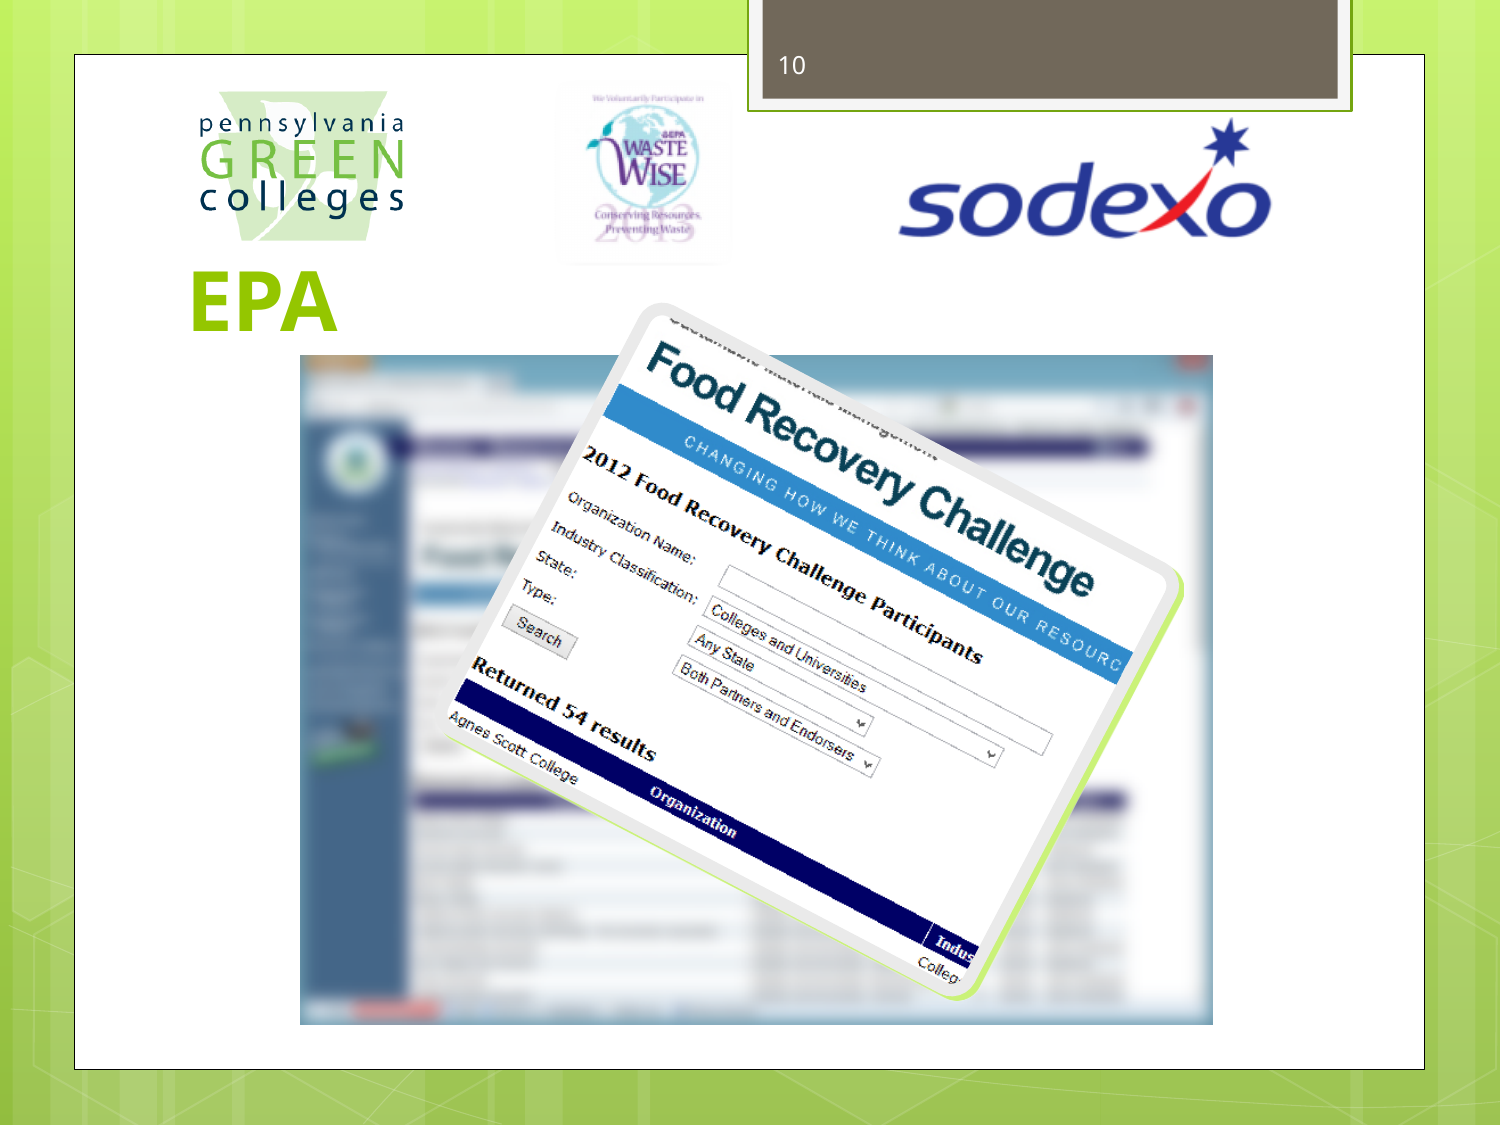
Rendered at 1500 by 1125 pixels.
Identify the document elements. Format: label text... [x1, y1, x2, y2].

slide_number 10 [762, 36, 982, 73]
picture [299, 316, 1213, 1026]
title EPA [171, 168, 1324, 357]
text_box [197, 74, 1274, 272]
